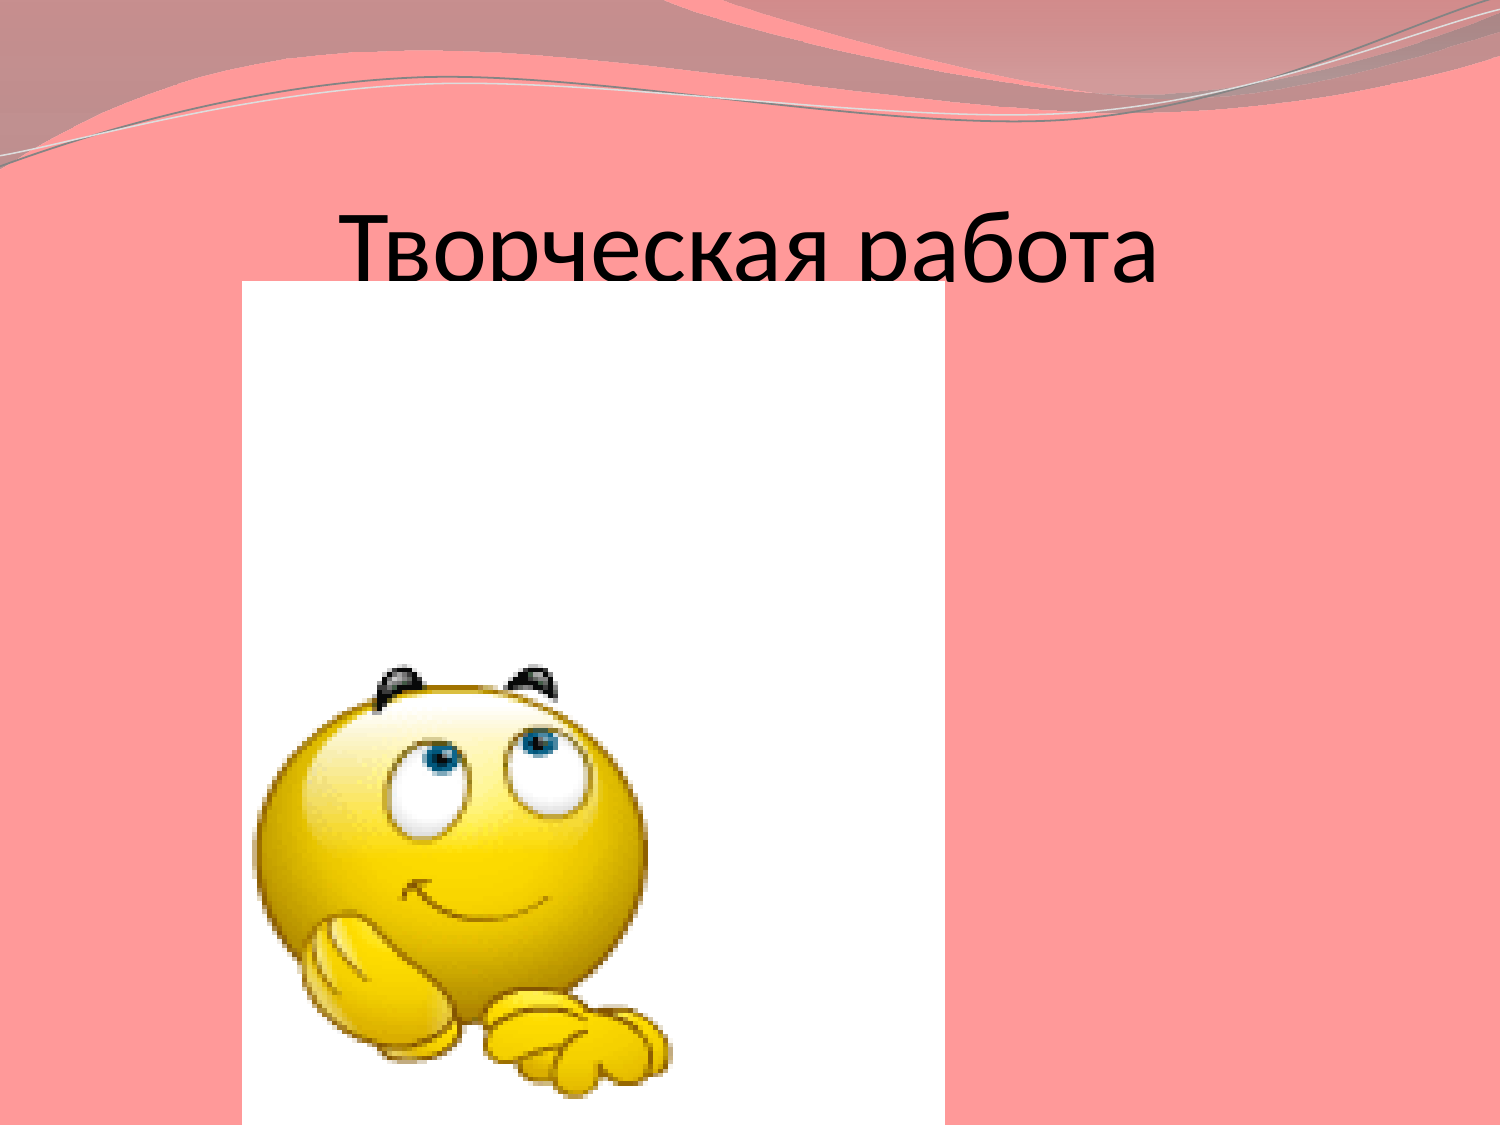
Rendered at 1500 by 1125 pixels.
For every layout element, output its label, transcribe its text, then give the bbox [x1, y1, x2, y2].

title Творческая работа [75, 115, 1425, 303]
picture [241, 281, 946, 1125]
